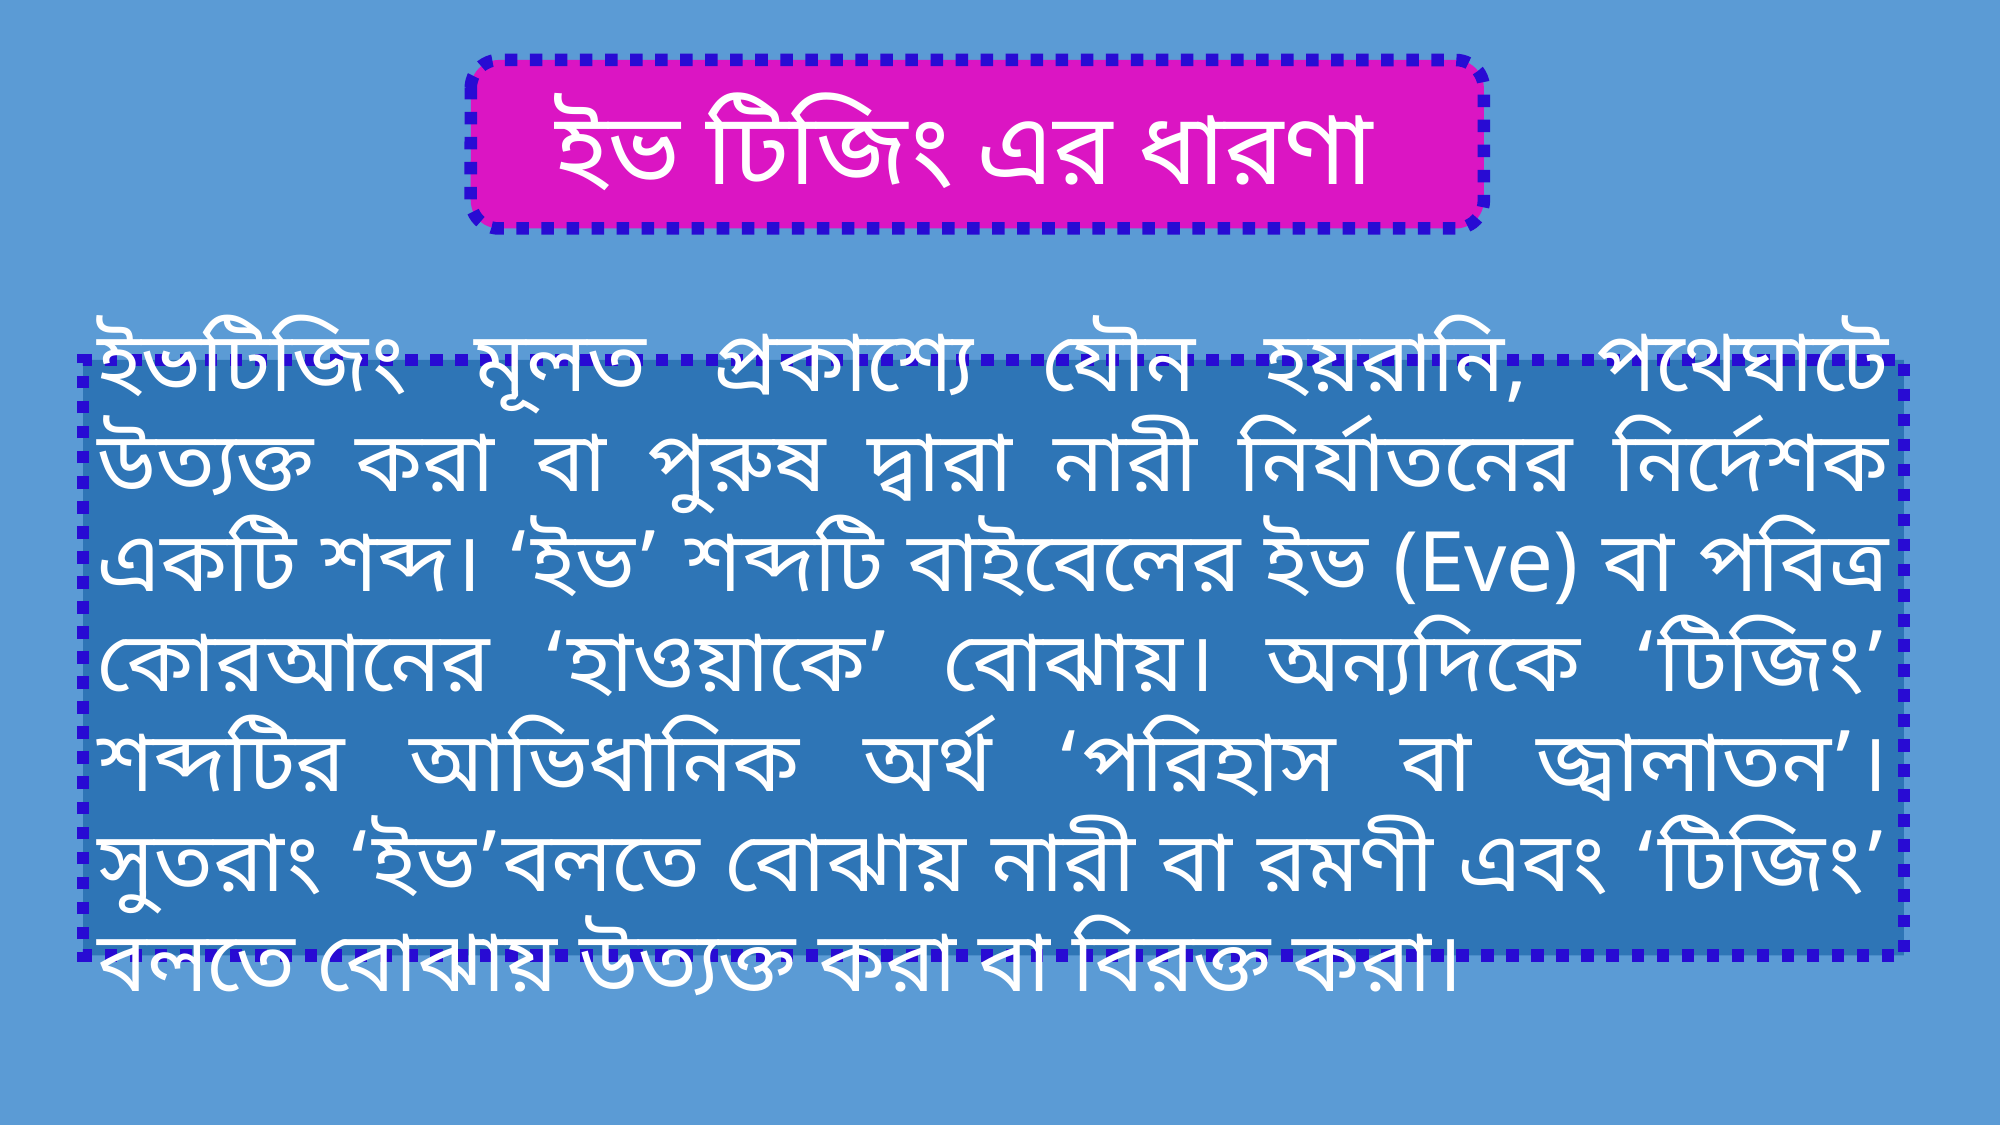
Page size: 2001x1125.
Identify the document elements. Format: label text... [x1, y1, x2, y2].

text_box ইভ টিজিং এর ধারণা [469, 58, 1485, 230]
text_box ইভটিজিং মূলত প্রকাশ্যে যৌন হয়রানি, পথেঘাটে উত্যক্ত করা বা পুরুষ দ্বারা নারী নির্যাতনের নির্দেশক একটি শব্দ। ‘ইভ’ শব্দটি বাইবেলের ইভ (Eve) বা পবিত্র কোরআনের ‘হাওয়াকে’ বোঝায়। অন্যদিকে ‘টিজিং’ শব্দটির আভিধানিক অর্থ ‘পরিহাস বা জ্বালাতন’। সুতরাং ‘ইভ’বলতে বোঝায় নারী বা রমণী এবং ‘টিজিং’ বলতে বোঝায় উত্যক্ত করা বা বিরক্ত করা। [82, 359, 1905, 956]
